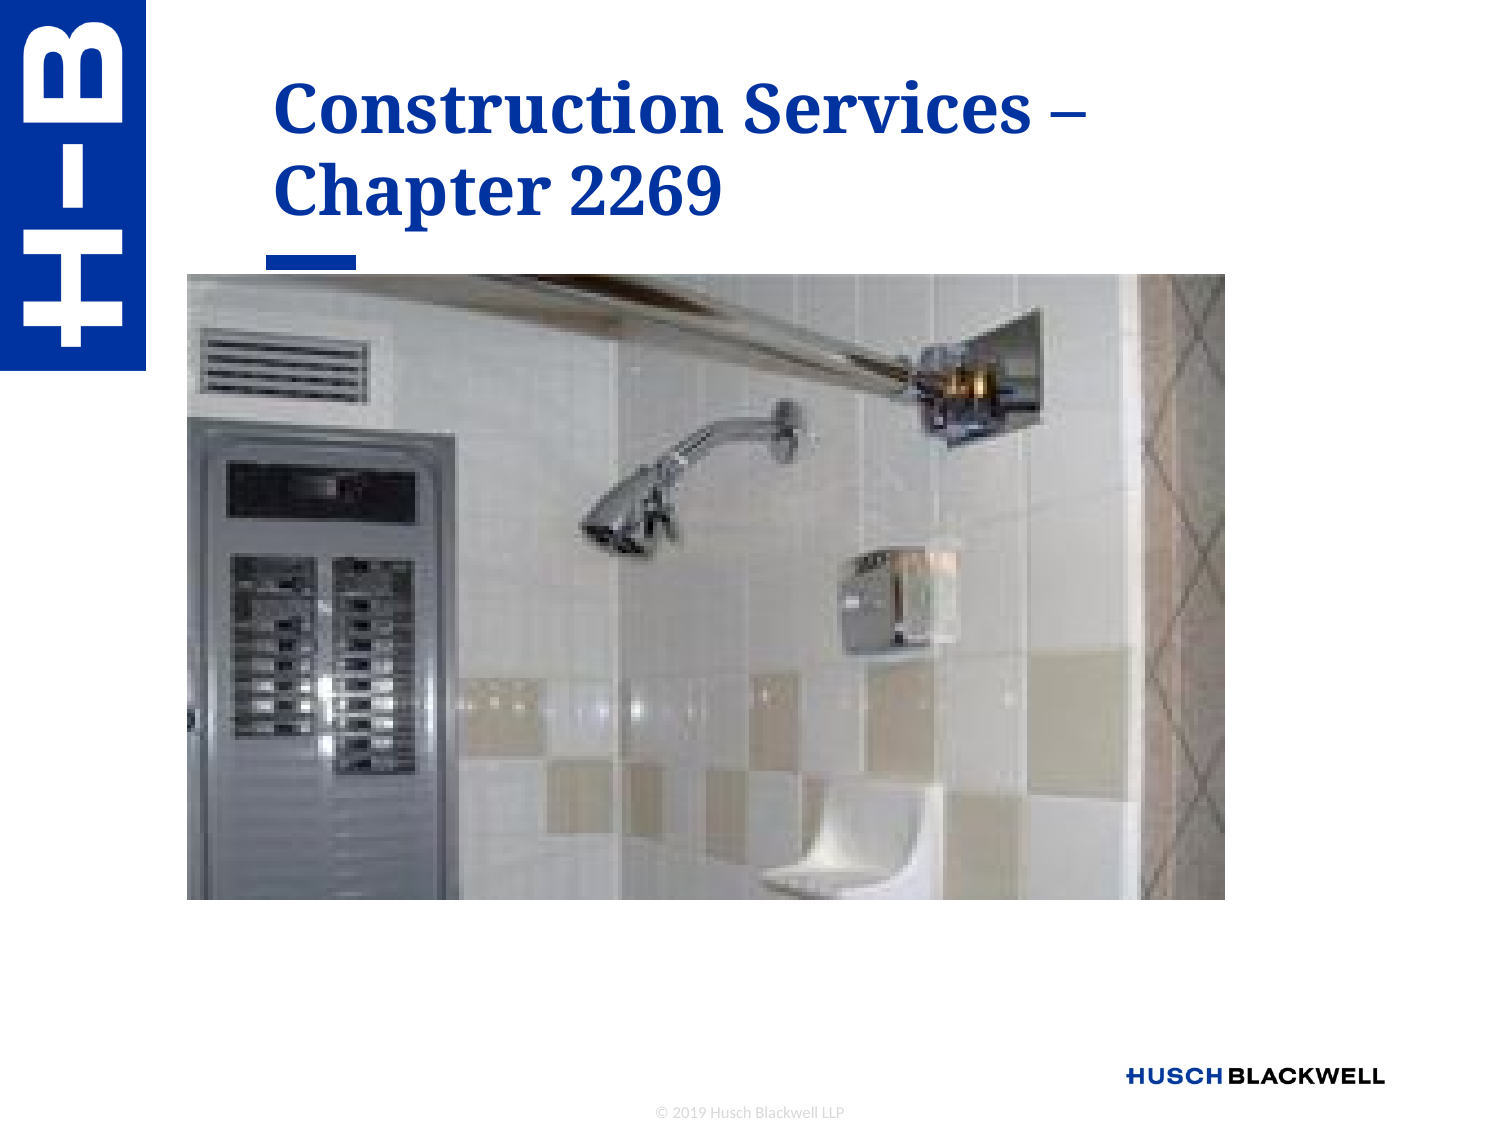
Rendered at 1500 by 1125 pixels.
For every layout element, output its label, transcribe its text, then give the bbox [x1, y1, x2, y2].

picture [1120, 1062, 1391, 1090]
title Construction Services – Chapter 2269 [265, 45, 1387, 233]
picture [0, 0, 146, 371]
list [187, 274, 1226, 901]
